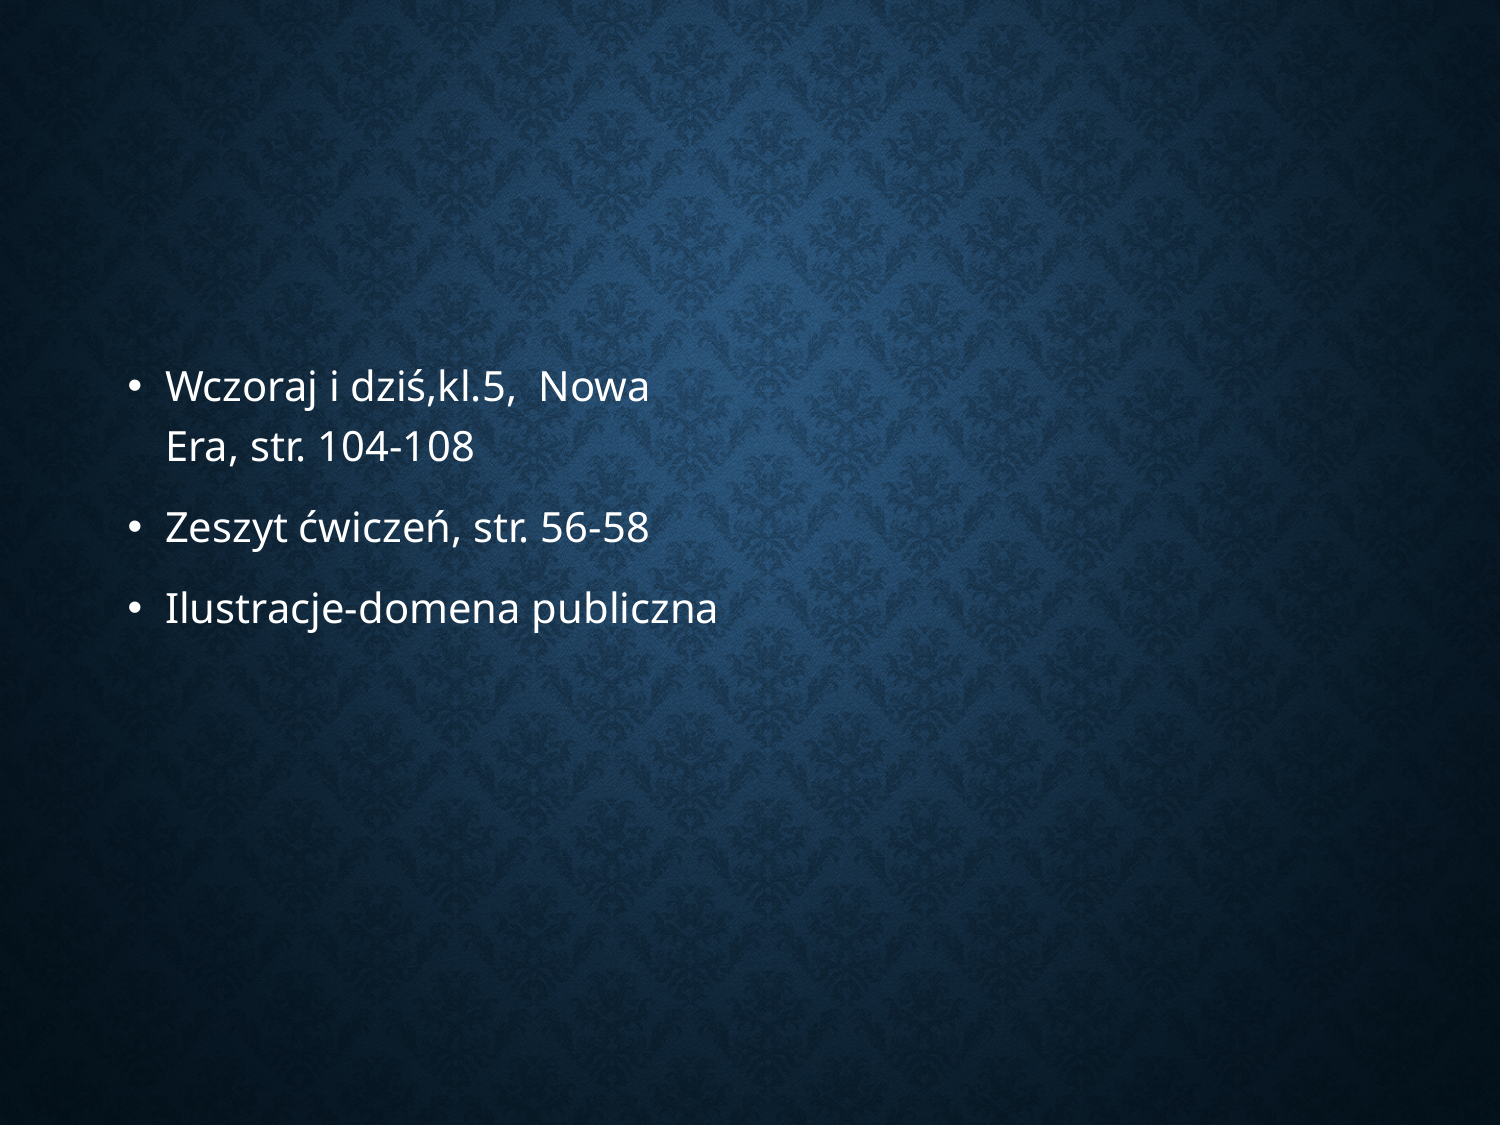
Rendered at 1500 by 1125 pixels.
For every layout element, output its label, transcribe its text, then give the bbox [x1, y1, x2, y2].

list Wczoraj i dziś,kl.5, Nowa Era, str. 104-108 Zeszyt ćwiczeń, str. 56-58 Ilustracje-domena publiczna [112, 342, 741, 950]
